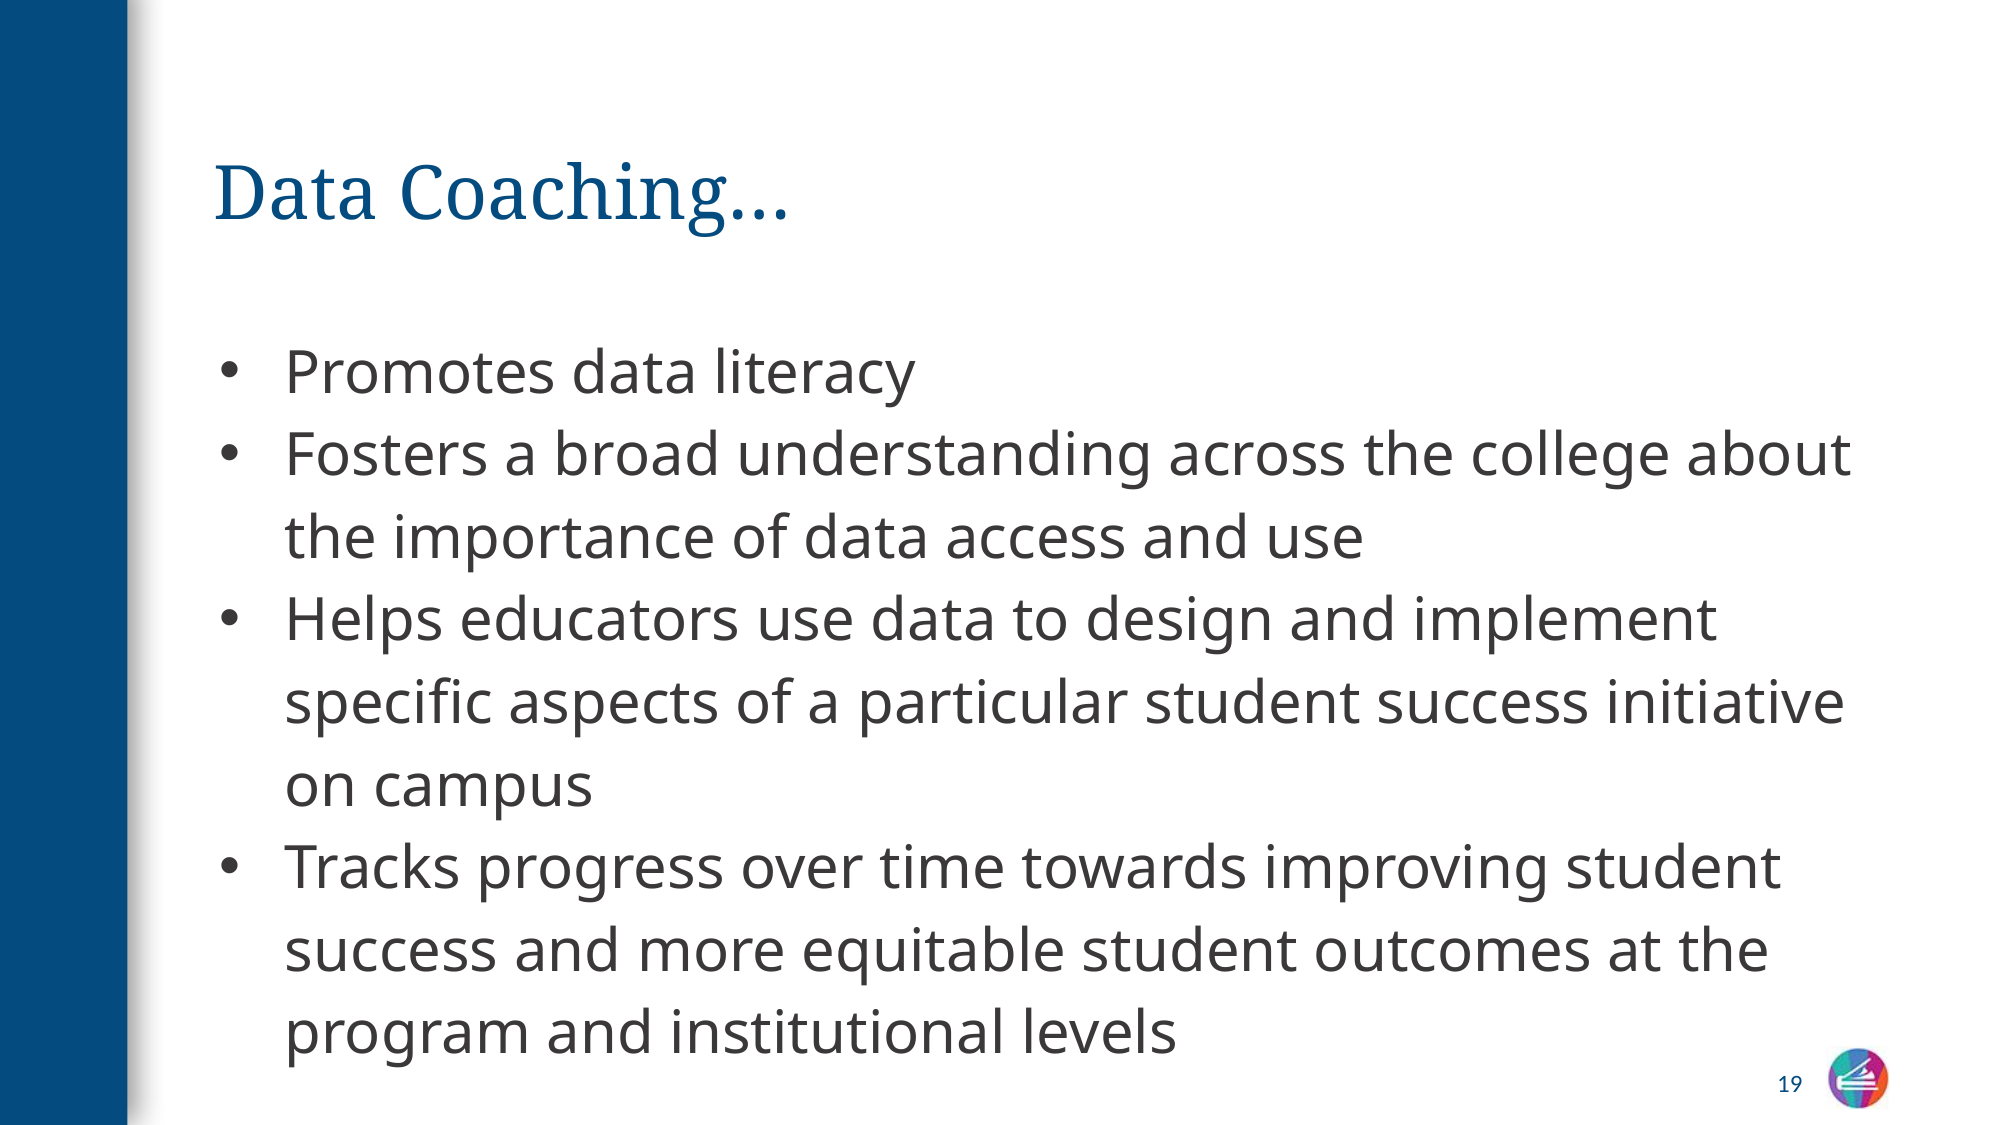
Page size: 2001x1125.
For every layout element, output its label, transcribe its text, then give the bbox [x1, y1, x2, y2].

title Data Coaching… [198, 114, 1891, 244]
picture [1826, 1084, 1891, 1111]
list Promotes data literacy Fosters a broad understanding across the college about the importance of data access and use Helps educators use data to design and implement specific aspects of a particular student success initiative on campus Tracks progress over time towards improving student success and more equitable student outcomes at the program and institutional levels [198, 258, 1891, 1084]
slide_number 19 [1630, 1062, 1818, 1104]
